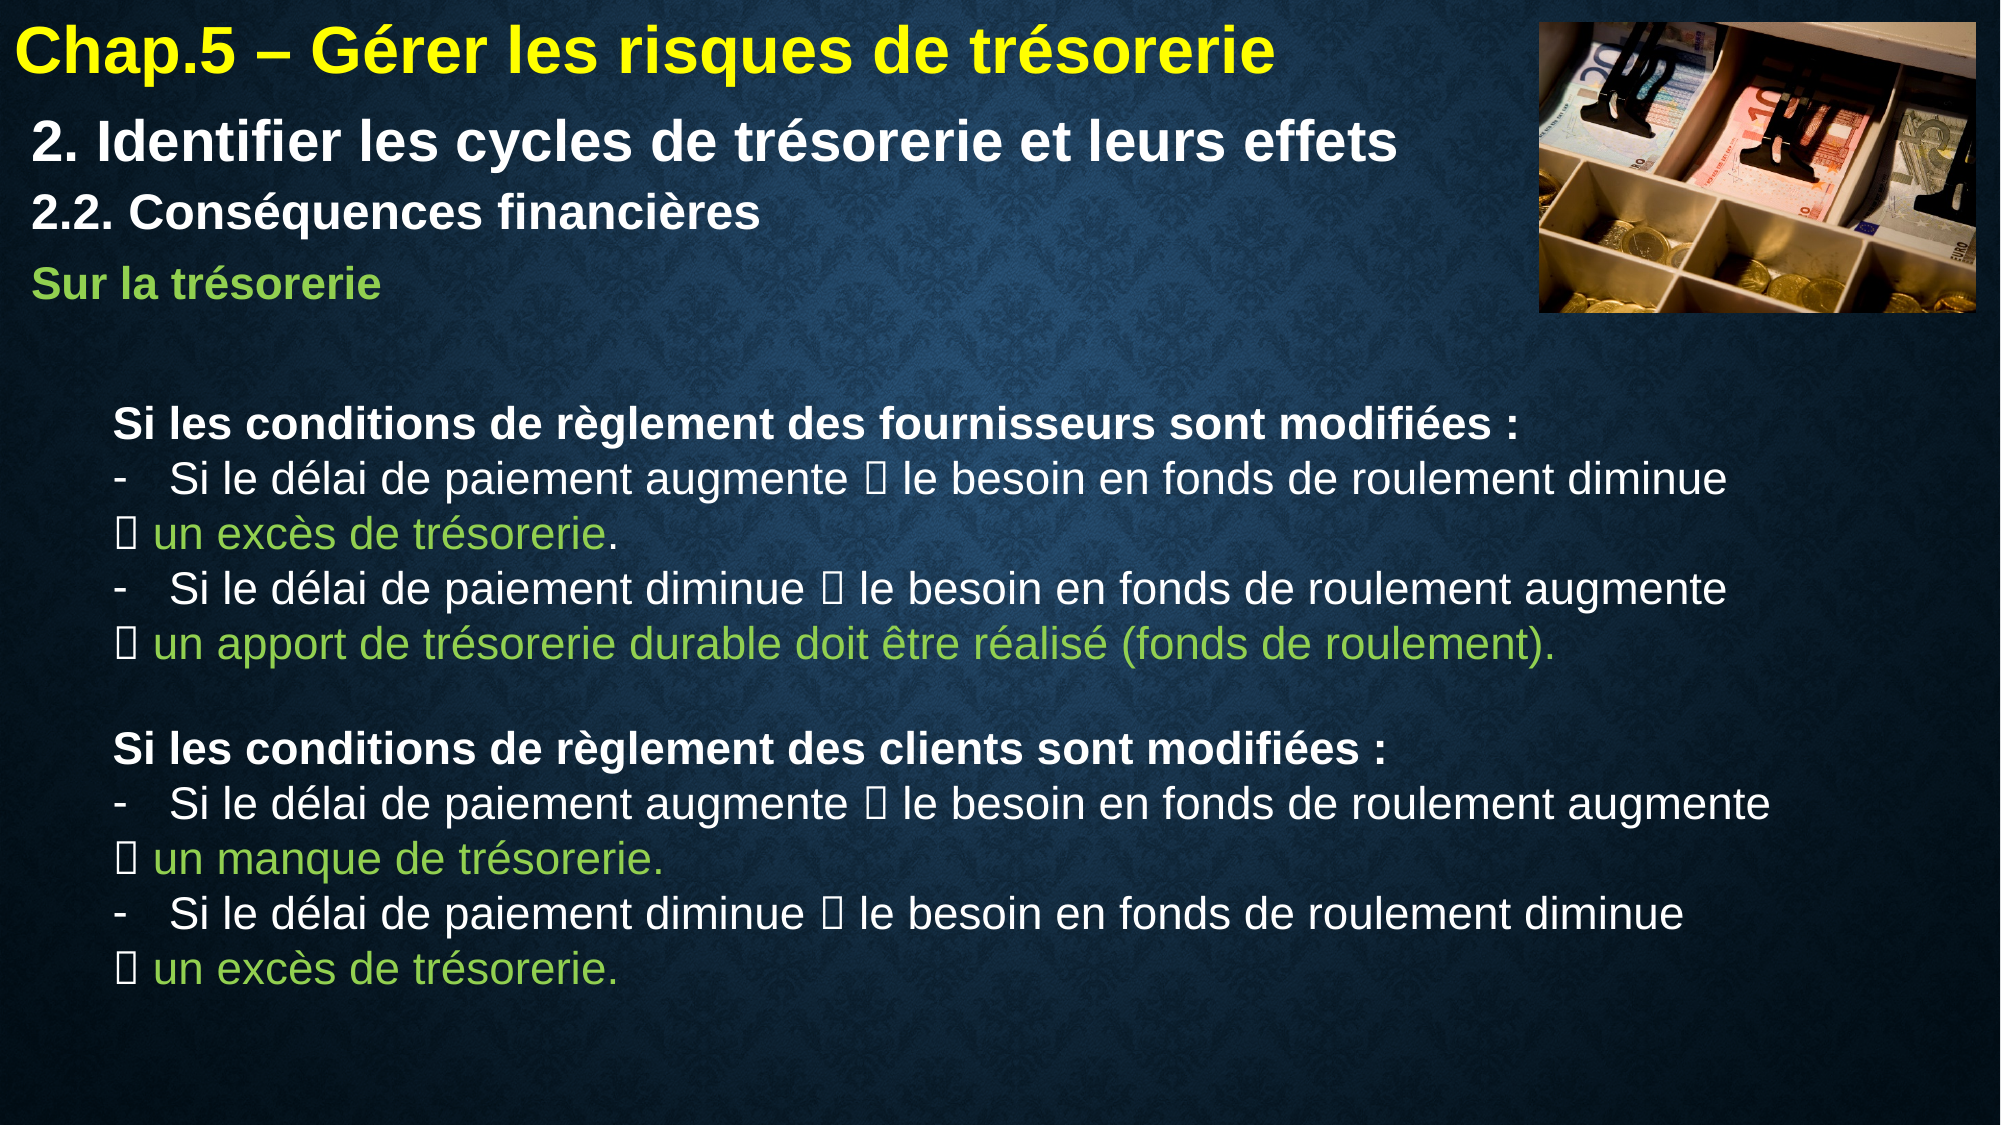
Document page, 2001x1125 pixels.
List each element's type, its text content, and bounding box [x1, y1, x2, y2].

text_box Chap.5 – Gérer les risques de trésorerie [0, 0, 1601, 95]
text_box 2.2. Conséquences financières [16, 172, 1531, 246]
picture [1538, 21, 1976, 314]
text_box Sur la trésorerie [16, 246, 1532, 317]
text_box 2. Identifier les cycles de trésorerie et leurs effets [16, 95, 1531, 172]
text_box Si les conditions de règlement des fournisseurs sont modifiées : Si le délai de paiement augmente  le besoin en fonds de roulement diminue  un excès de trésorerie. Si le délai de paiement diminue  le besoin en fonds de roulement augmente  un apport de trésorerie durable doit être réalisé (fonds de roulement). Si les conditions de règlement des clients sont modifiées : Si le délai de paiement augmente  le besoin en fonds de roulement augmente  un manque de trésorerie. Si le délai de paiement diminue  le besoin en fonds de roulement diminue  un excès de trésorerie. [97, 386, 1814, 1002]
